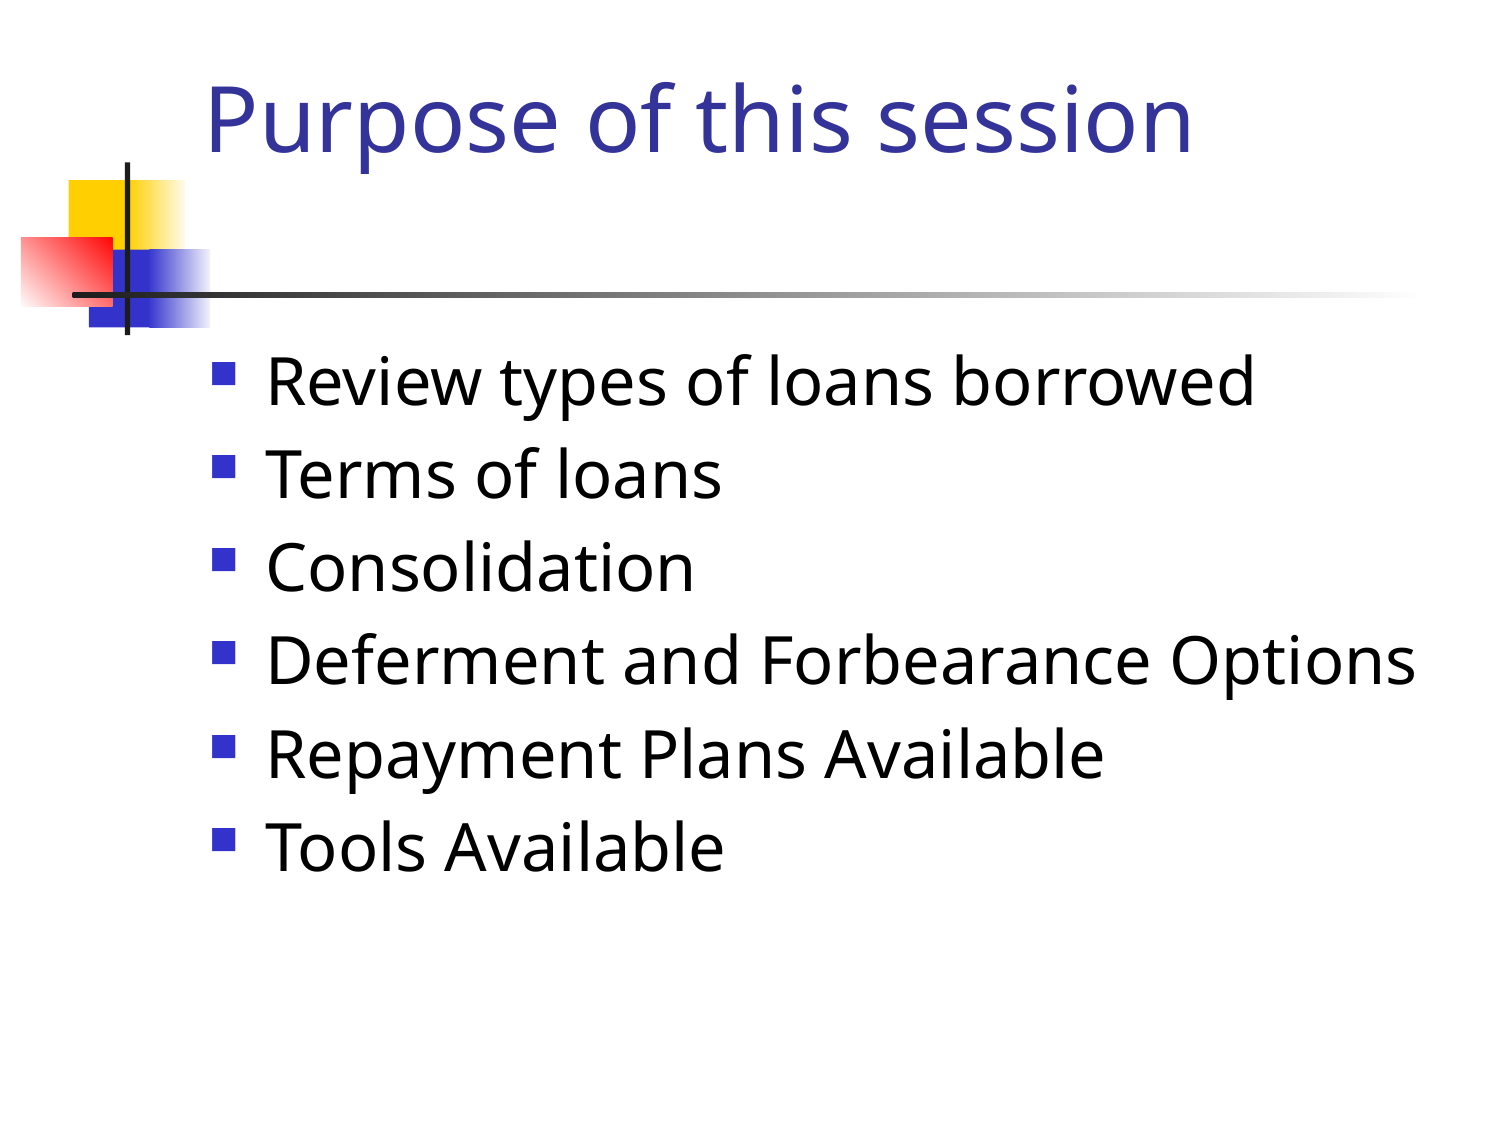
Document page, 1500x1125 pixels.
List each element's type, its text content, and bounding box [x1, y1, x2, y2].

list Review types of loans borrowed Terms of loans Consolidation Deferment and Forbearance Options Repayment Plans Available Tools Available [193, 330, 1470, 1007]
title Purpose of this session [188, 101, 1468, 289]
